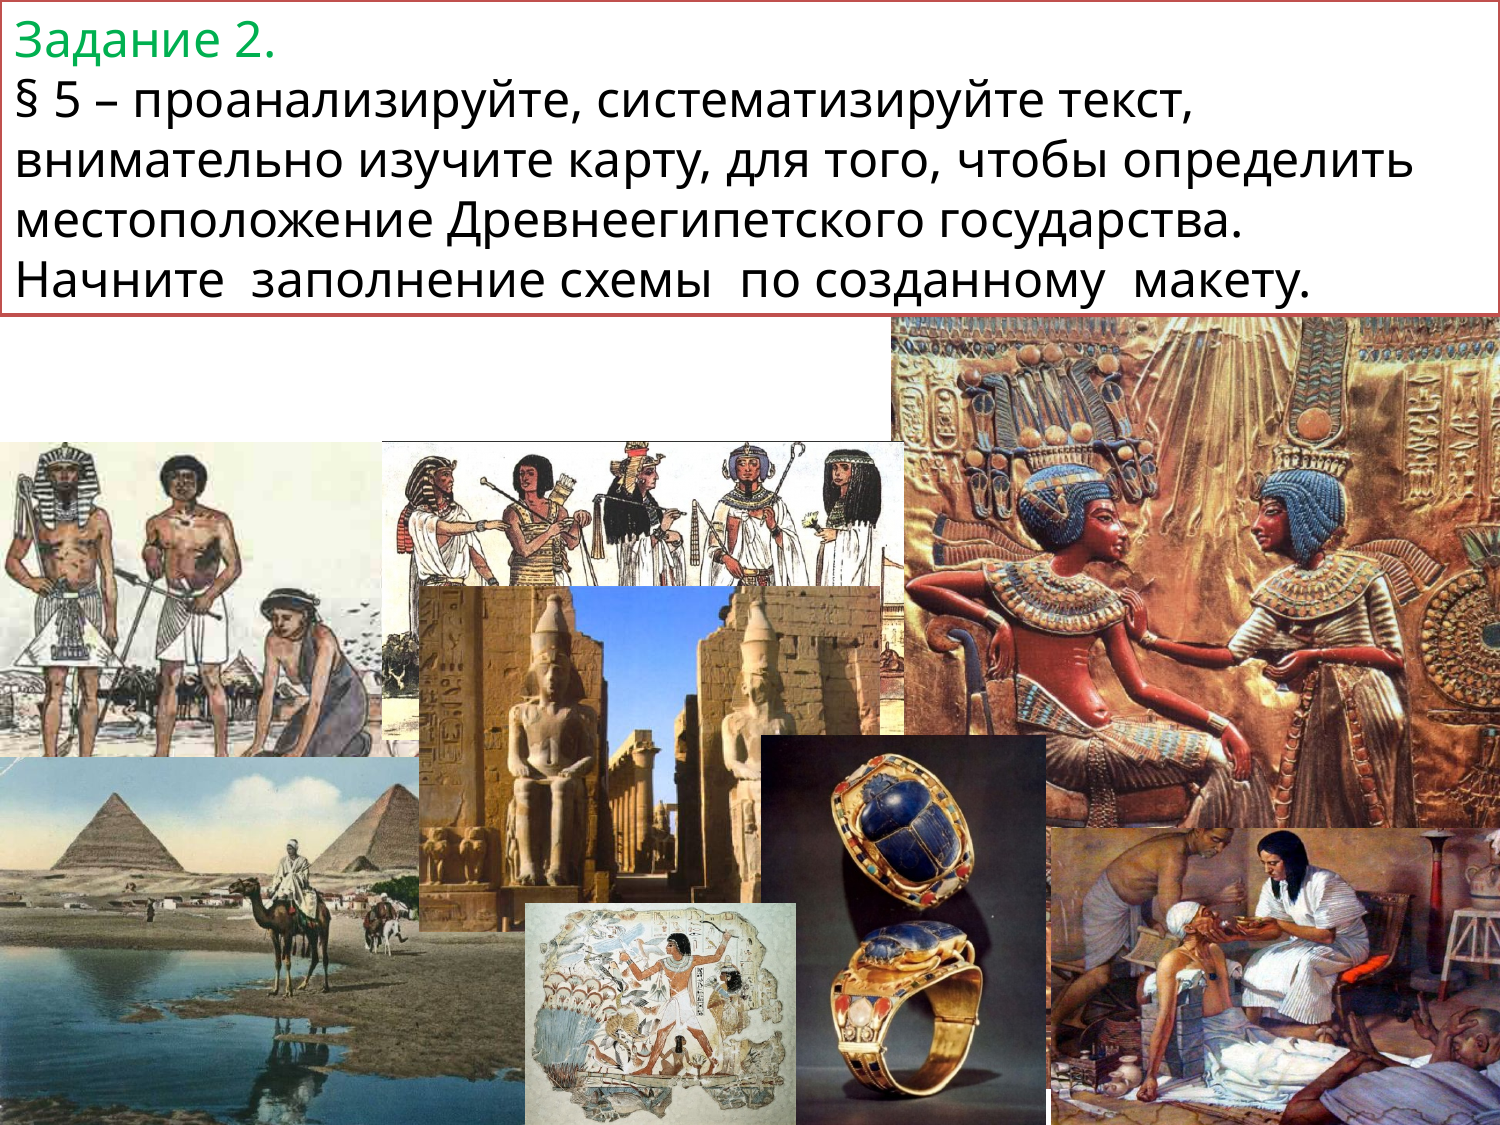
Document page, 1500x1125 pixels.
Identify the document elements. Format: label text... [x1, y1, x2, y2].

text_box Задание 2. § 5 – проанализируйте, систематизируйте текст, внимательно изучите карту, для того, чтобы определить местоположение Древнеегипетского государства. Начните заполнение схемы по созданному макету. [0, 0, 1500, 317]
picture [0, 278, 1500, 1125]
